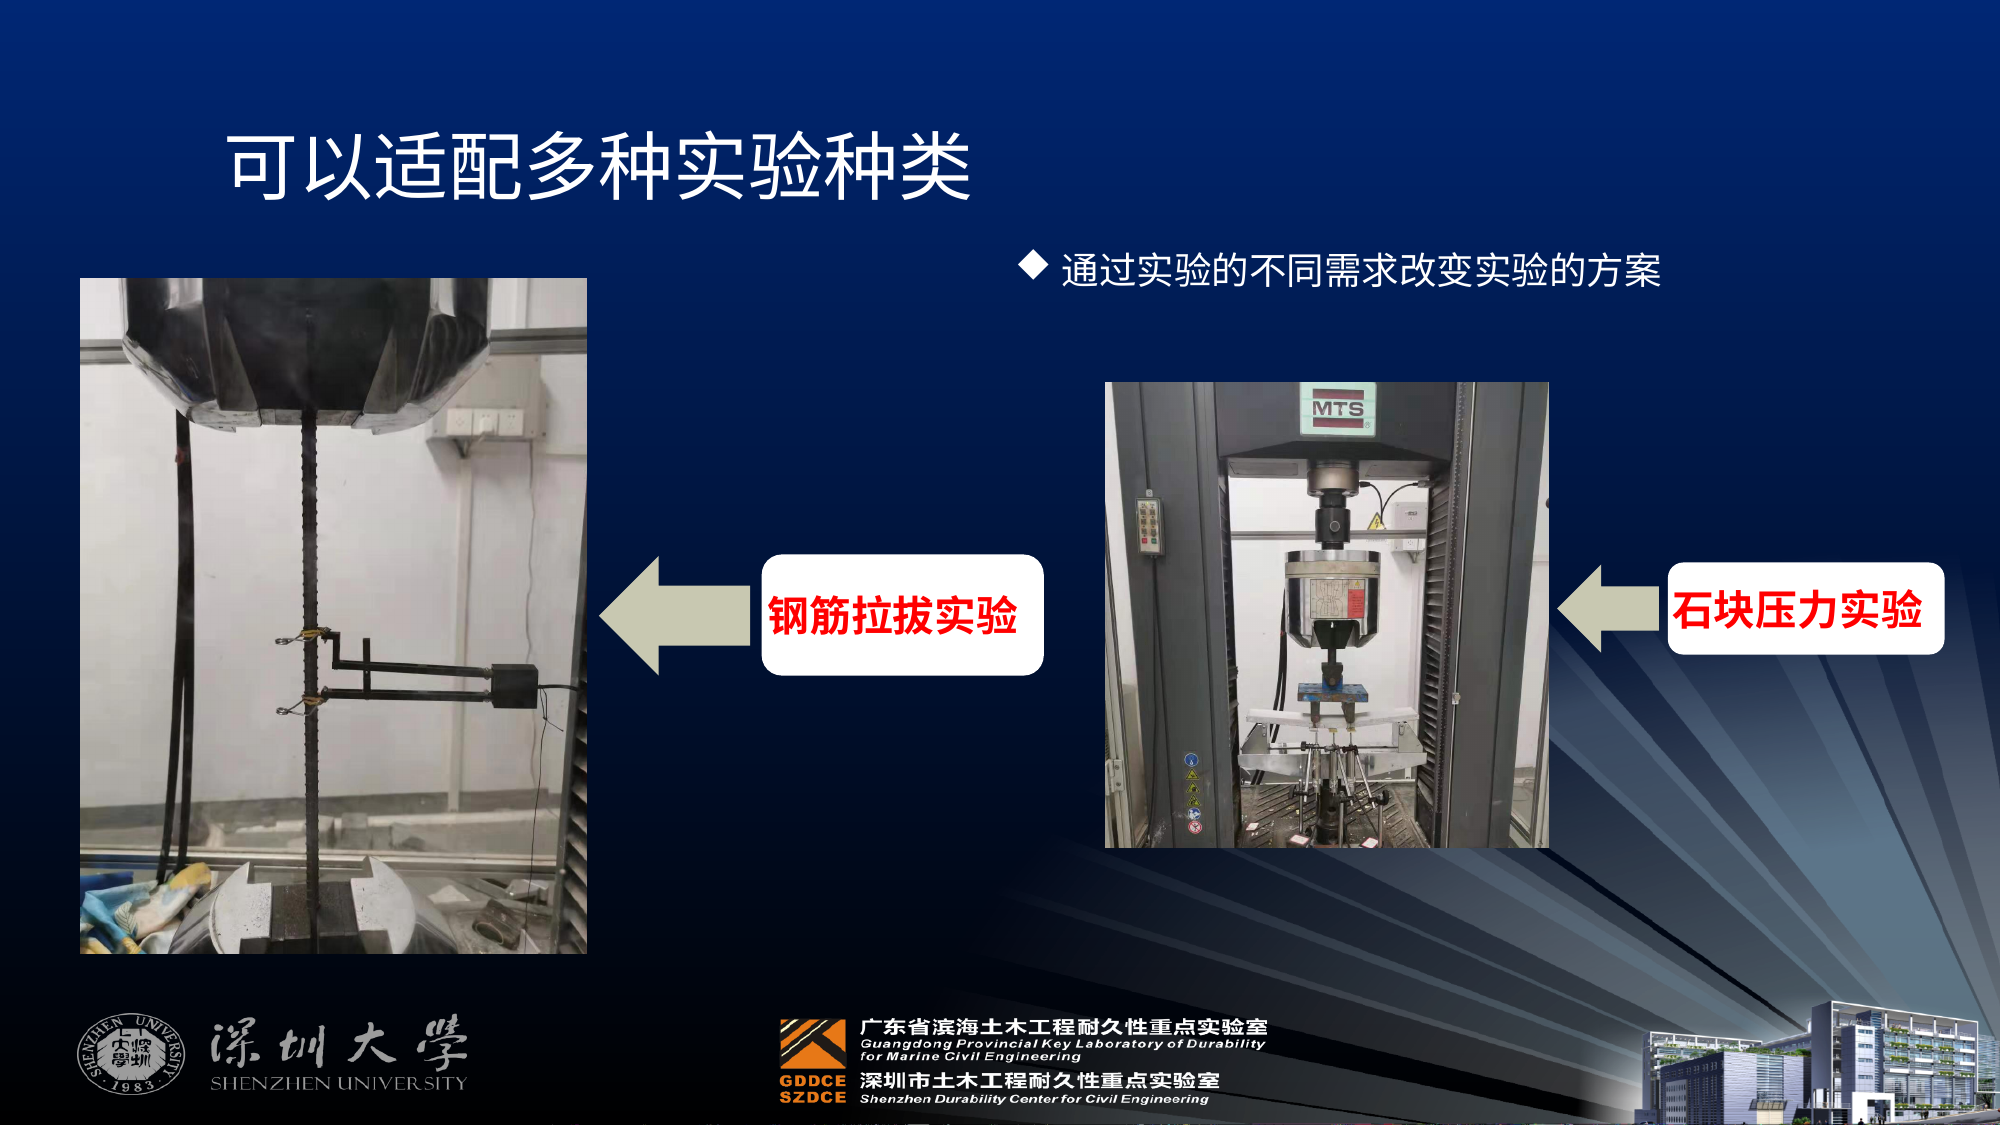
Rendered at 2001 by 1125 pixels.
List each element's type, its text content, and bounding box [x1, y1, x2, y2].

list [79, 277, 587, 954]
text_box [598, 555, 751, 676]
text_box 钢筋拉拔实验 [761, 554, 1044, 676]
picture [552, 299, 2000, 1125]
text_box [1557, 564, 1659, 653]
title 可以适配多种实验种类 [0, 109, 1233, 219]
text_box 石块压力实验 [1667, 562, 1945, 655]
text_box 通过实验的不同需求改变实验的方案 [999, 239, 1702, 300]
